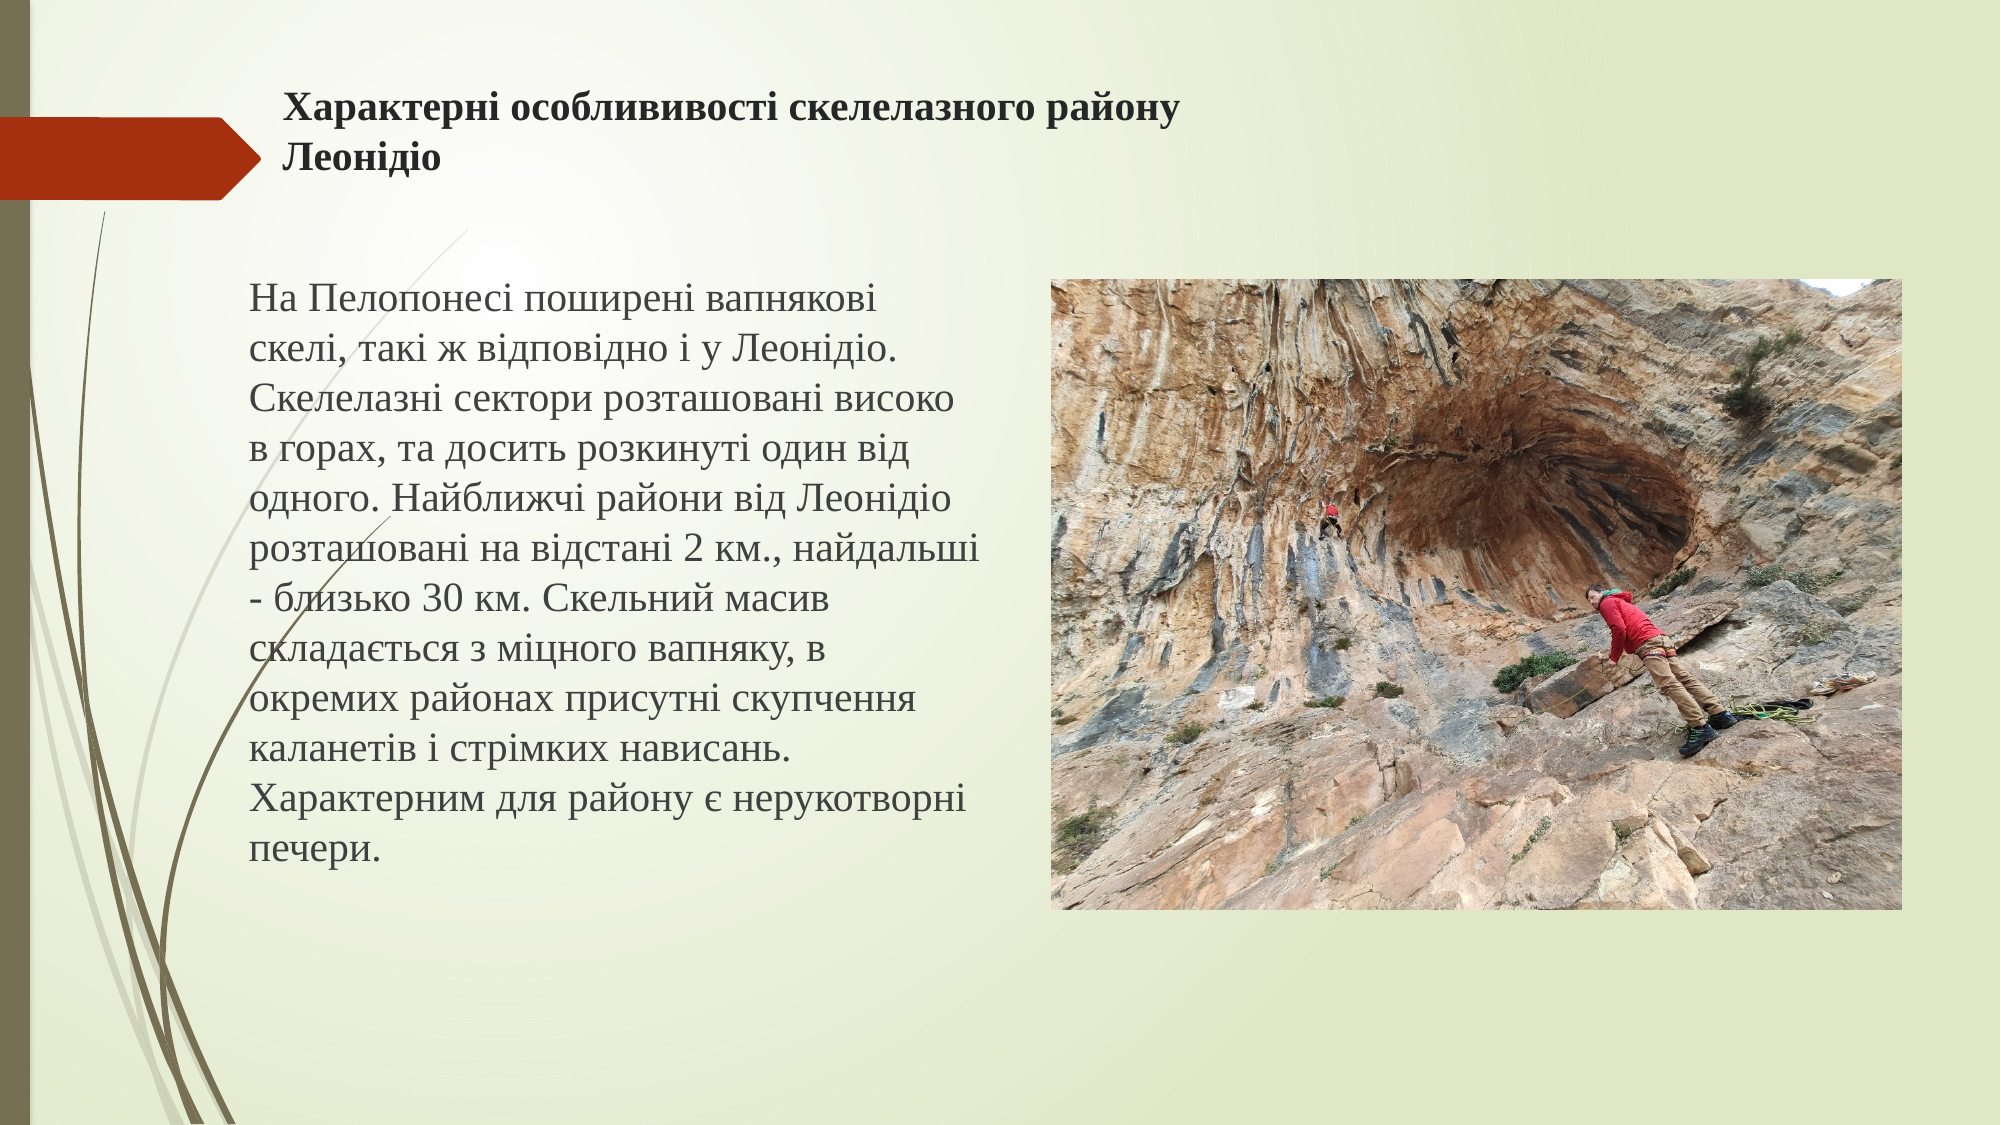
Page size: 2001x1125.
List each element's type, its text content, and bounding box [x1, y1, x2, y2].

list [1051, 279, 1902, 911]
title Характерні особлививості скелелазного району Леонідіо [267, 26, 1333, 187]
list На Пелопонесі поширені вапнякові скелі, такі ж відповідно і у Леонідіо. Скелелазні сектори розташовані високо в горах, та досить розкинуті один від одного. Найближчі райони від Леонідіо розташовані на відстані 2 км., найдальші - близько 30 км. Скельний масив складається з міцного вапняку, в окремих районах присутні скупчення каланетів і стрімких нависань. Характерним для району є нерукотворні печери. [233, 262, 1000, 962]
